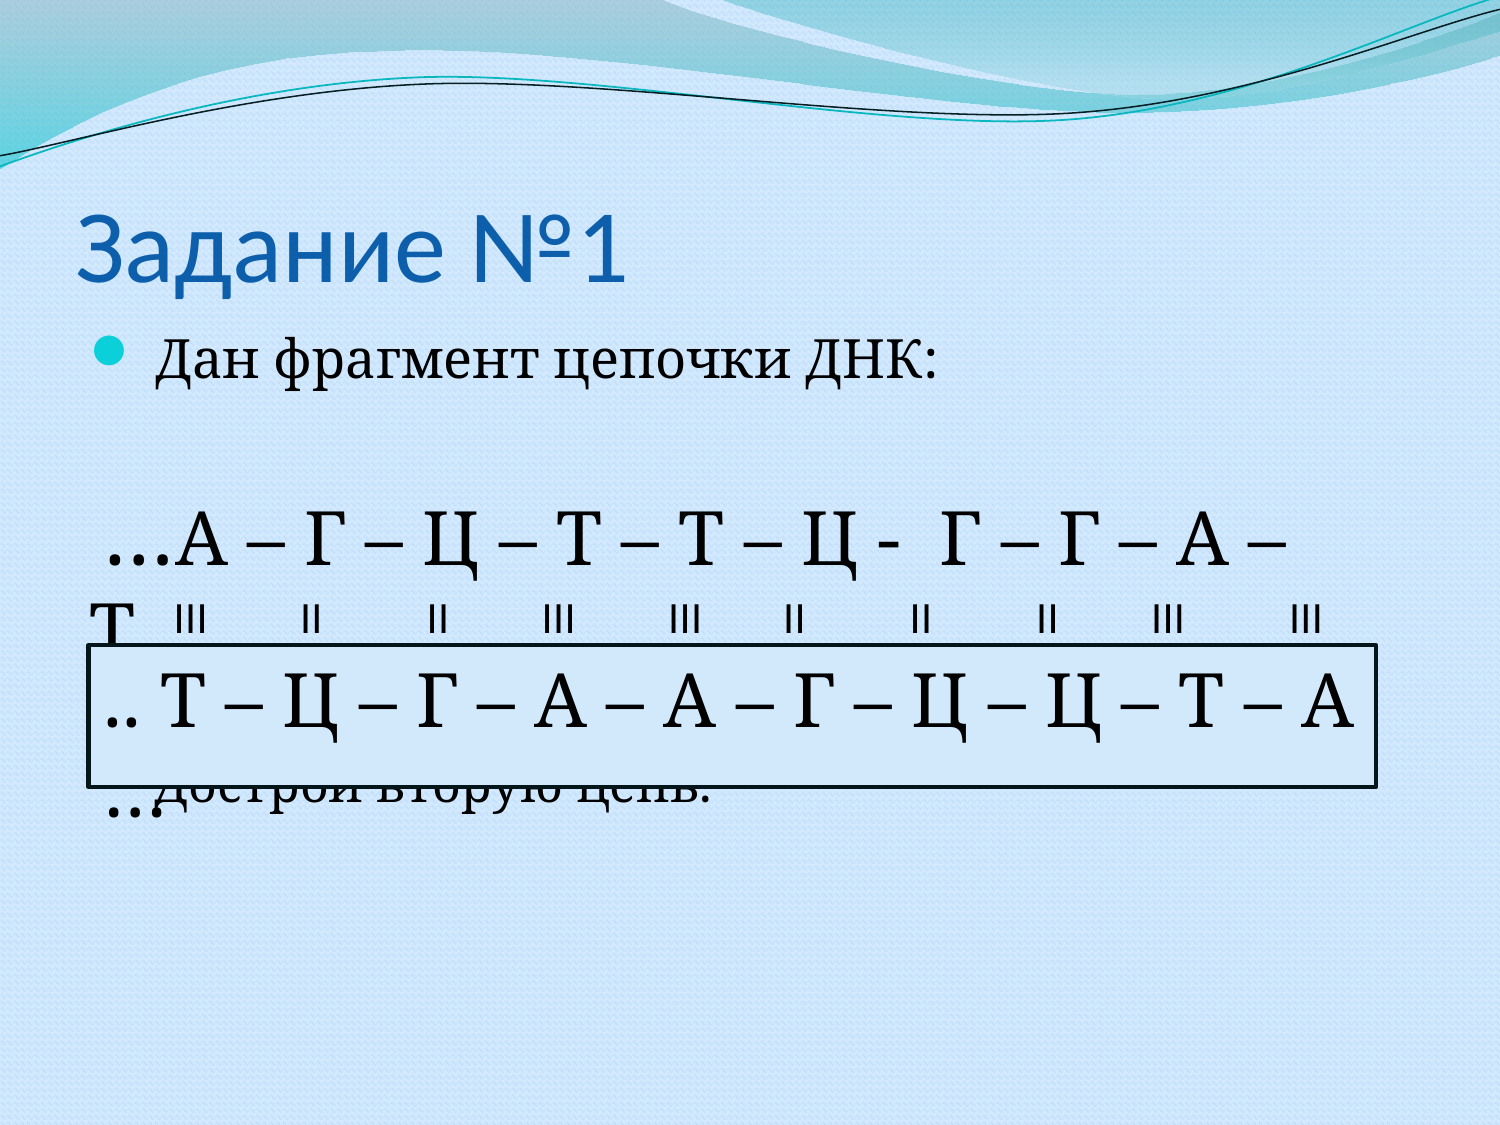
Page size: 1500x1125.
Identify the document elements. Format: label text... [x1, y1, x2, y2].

text_box ΙΙΙ ΙΙ ΙΙ ΙΙΙ ΙΙΙ ΙΙ ΙΙ ΙΙ ΙΙΙ ΙΙΙ [89, 584, 1389, 650]
title Задание №1 [75, 115, 1425, 303]
list Дан фрагмент цепочки ДНК: …А – Г – Ц – Т – Т – Ц - Г – Г – А – Т… Дострой вторую цепь. [75, 317, 1425, 1038]
text_box .. Т – Ц – Г – А – А – Г – Ц – Ц – Т – А … [88, 645, 1447, 840]
